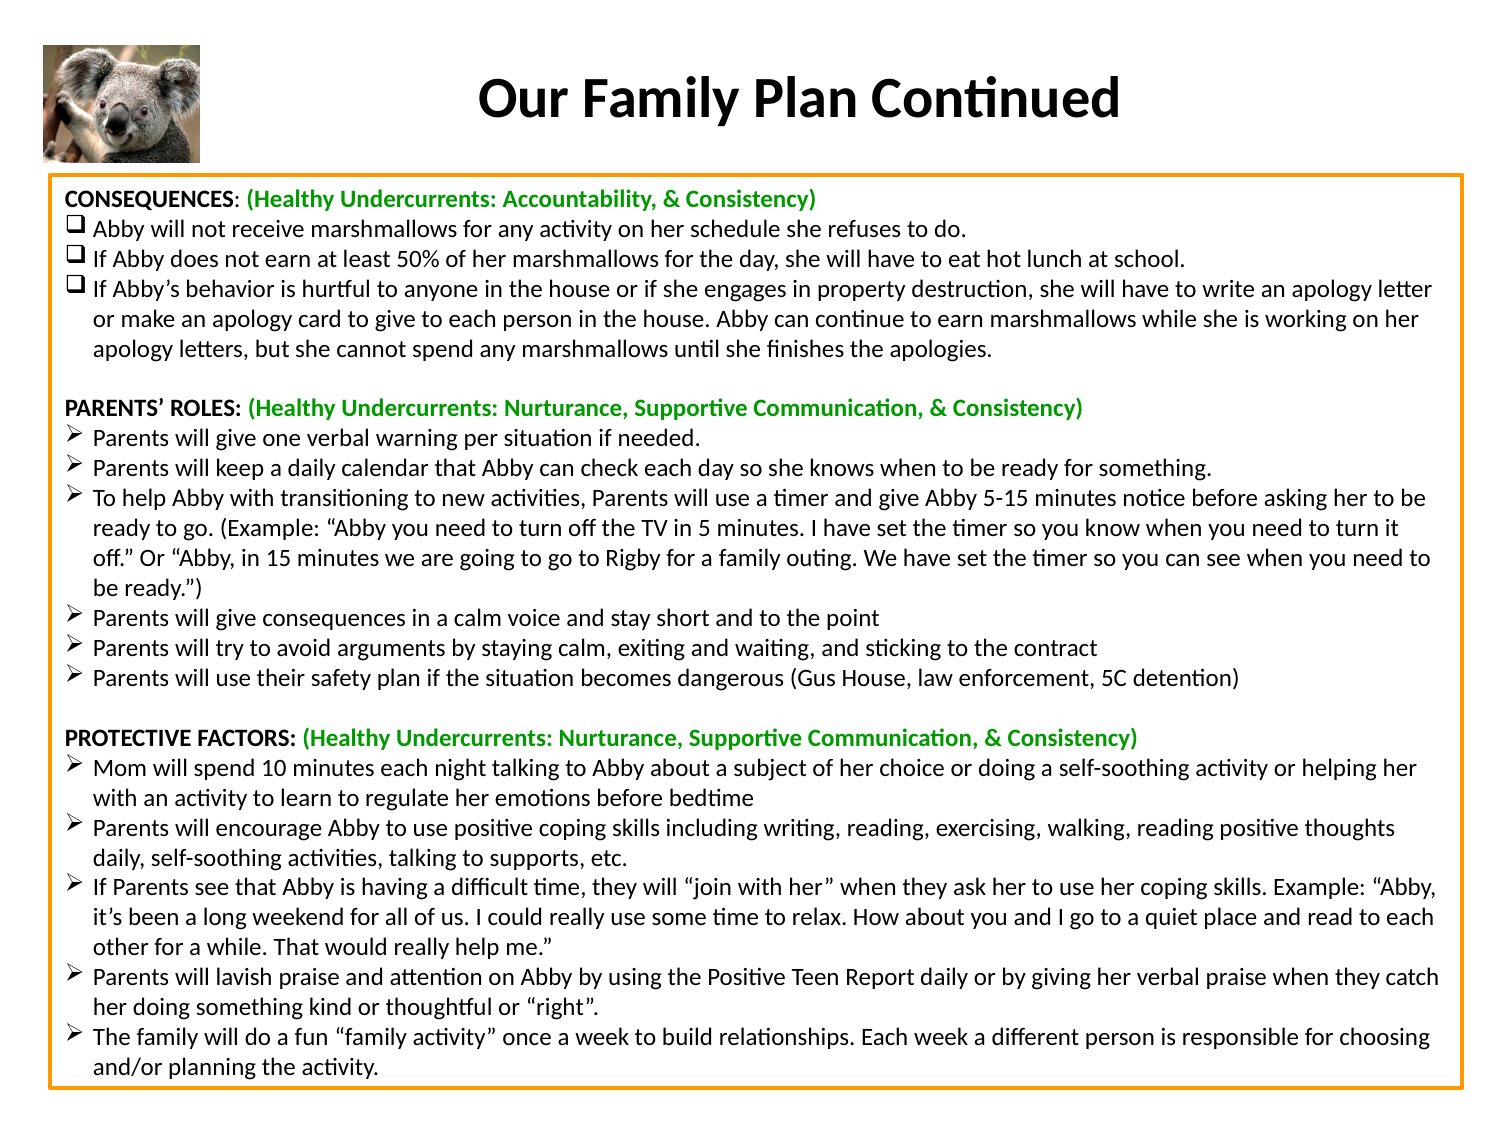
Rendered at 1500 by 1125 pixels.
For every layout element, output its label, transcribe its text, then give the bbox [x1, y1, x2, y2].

title Our Family Plan Continued [204, 50, 1475, 138]
picture [43, 44, 201, 163]
text_box CONSEQUENCES: (Healthy Undercurrents: Accountability, & Consistency) Abby will not receive marshmallows for any activity on her schedule she refuses to do. If Abby does not earn at least 50% of her marshmallows for the day, she will have to eat hot lunch at school. If Abby’s behavior is hurtful to anyone in the house or if she engages in property destruction, she will have to write an apology letter or make an apology card to give to each person in the house. Abby can continue to earn marshmallows while she is working on her apology letters, but she cannot spend any marshmallows until she finishes the apologies. PARENTS’ ROLES: (Healthy Undercurrents: Nurturance, Supportive Communication, & Consistency) Parents will give one verbal warning per situation if needed. Parents will keep a daily calendar that Abby can check each day so she knows when to be ready for something. To help Abby with transitioning to new activities, Parents will use a timer and give Abby 5-15 minutes notice before asking her to be ready to go. (Example: “Abby you need to turn off the TV in 5 minutes. I have set the timer so you know when you need to turn it off.” Or “Abby, in 15 minutes we are going to go to Rigby for a family outing. We have set the timer so you can see when you need to be ready.”) Parents will give consequences in a calm voice and stay short and to the point Parents will try to avoid arguments by staying calm, exiting and waiting, and sticking to the contract Parents will use their safety plan if the situation becomes dangerous (Gus House, law enforcement, 5C detention) PROTECTIVE FACTORS: (Healthy Undercurrents: Nurturance, Supportive Communication, & Consistency) Mom will spend 10 minutes each night talking to Abby about a subject of her choice or doing a self-soothing activity or helping her with an activity to learn to regulate her emotions before bedtime Parents will encourage Abby to use positive coping skills including writing, reading, exercising, walking, reading positive thoughts daily, self-soothing activities, talking to supports, etc. If Parents see that Abby is having a difficult time, they will “join with her” when they ask her to use her coping skills. Example: “Abby, it’s been a long weekend for all of us. I could really use some time to relax. How about you and I go to a quiet place and read to each other for a while. That would really help me.” Parents will lavish praise and attention on Abby by using the Positive Teen Report daily or by giving her verbal praise when they catch her doing something kind or thoughtful or “right”. The family will do a fun “family activity” once a week to build relationships. Each week a different person is responsible for choosing and/or planning the activity. [48, 173, 1464, 1090]
